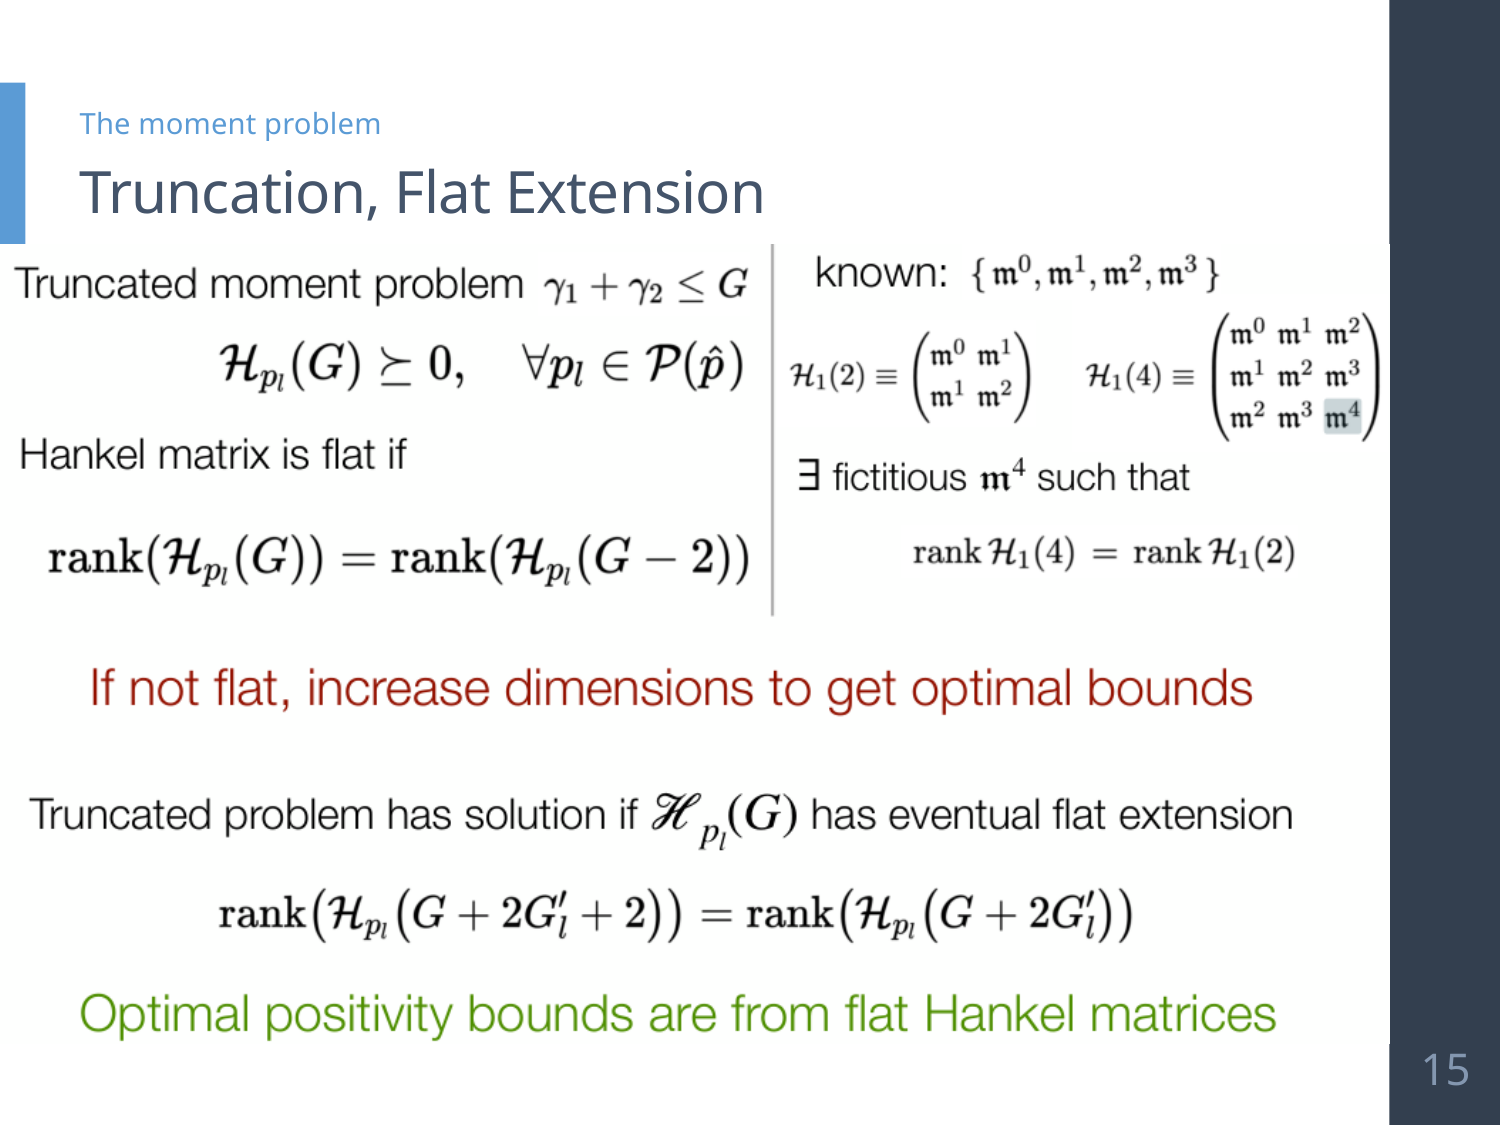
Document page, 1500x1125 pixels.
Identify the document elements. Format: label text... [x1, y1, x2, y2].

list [0, 244, 1390, 1044]
title Truncation, Flat Extension [64, 155, 1336, 239]
list The moment problem [64, 82, 1336, 149]
slide_number 15 [1389, 1022, 1500, 1120]
